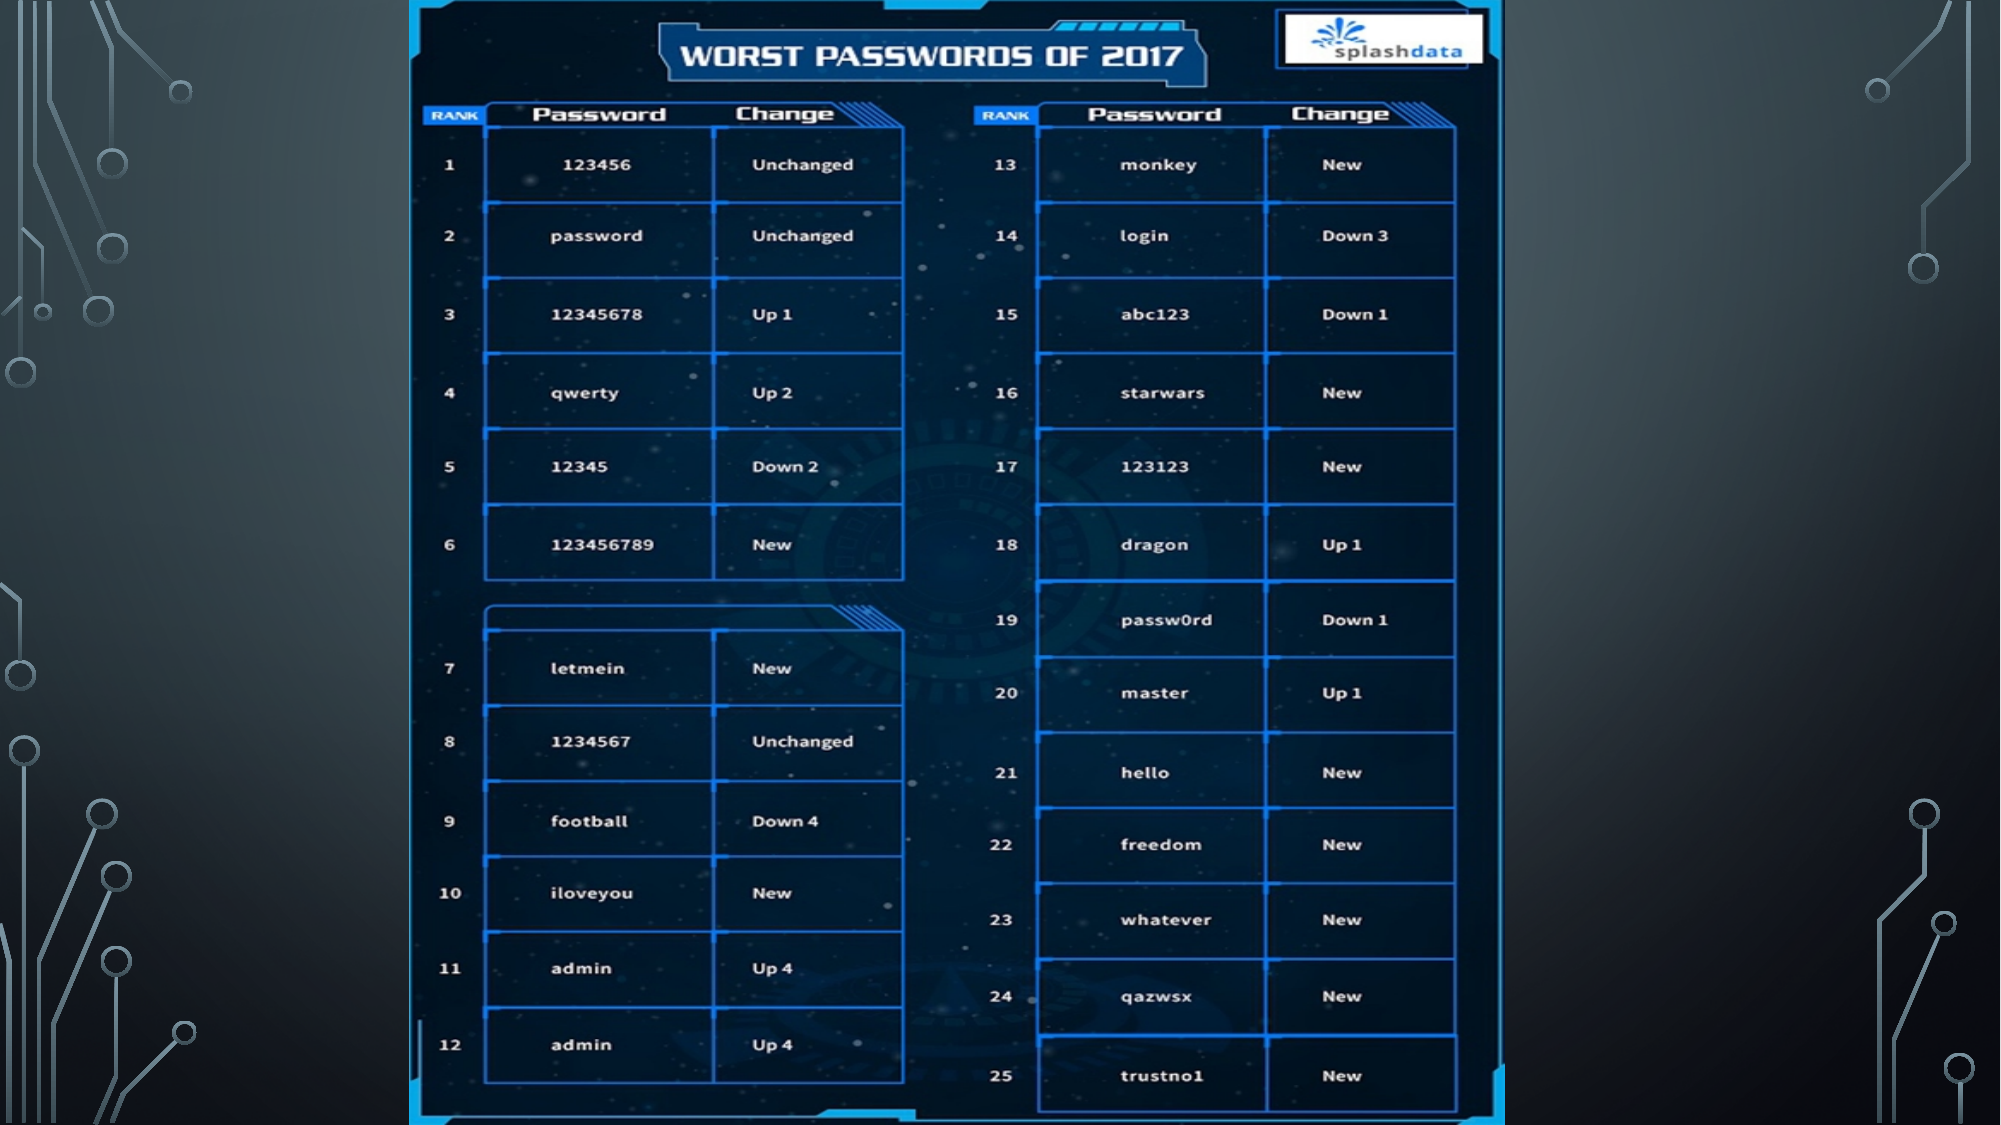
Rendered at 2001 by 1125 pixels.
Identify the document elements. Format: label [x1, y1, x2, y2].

picture [408, 0, 1505, 1125]
